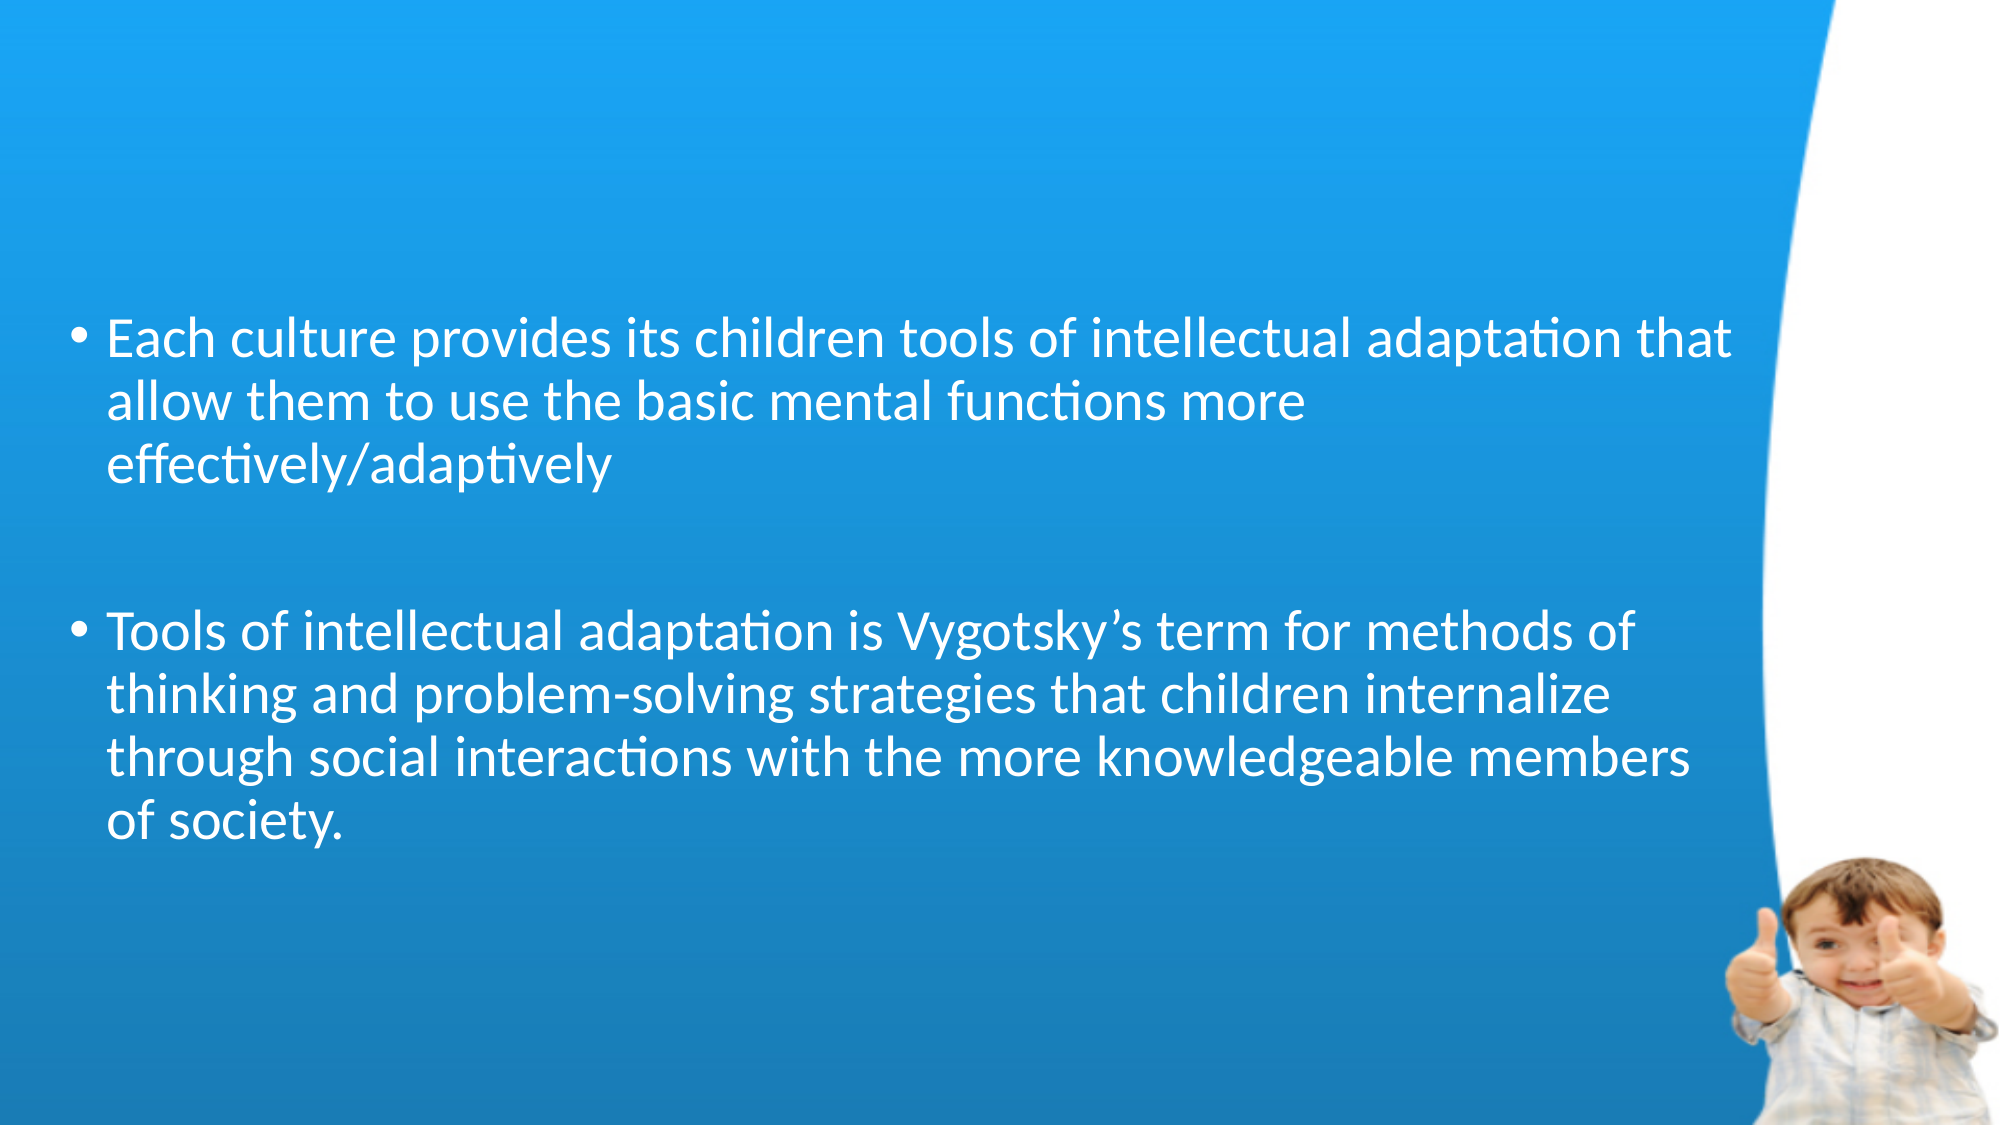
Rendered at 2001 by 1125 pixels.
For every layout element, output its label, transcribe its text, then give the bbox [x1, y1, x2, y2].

list Each culture provides its children tools of intellectual adaptation that allow them to use the basic mental functions more effectively/adaptively Tools of intellectual adaptation is Vygotsky’s term for methods of thinking and problem-solving strategies that children internalize through social interactions with the more knowledgeable members of society. [54, 299, 1751, 1014]
picture [0, 0, 2001, 1125]
